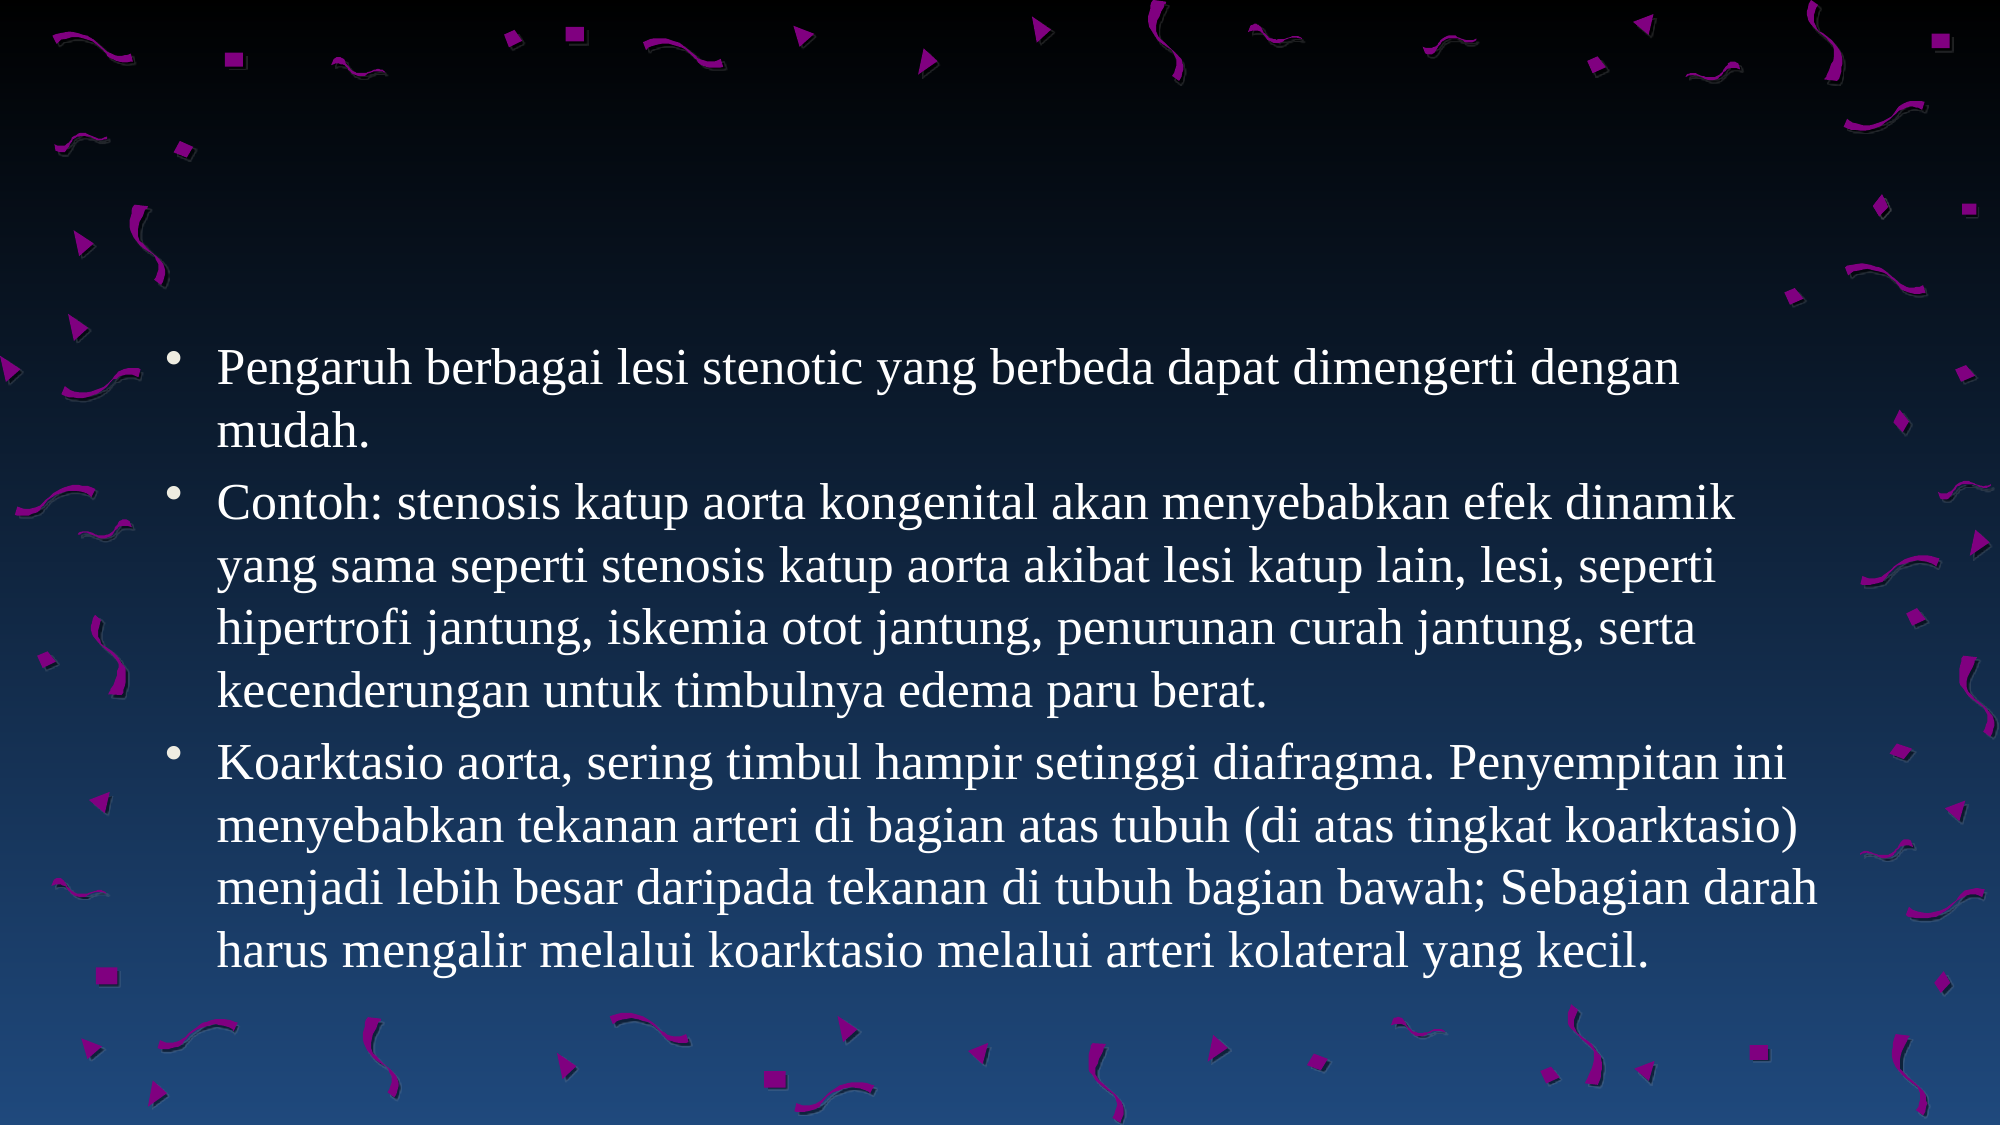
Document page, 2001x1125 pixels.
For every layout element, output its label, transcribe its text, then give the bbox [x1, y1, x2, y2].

list Pengaruh berbagai lesi stenotic yang berbeda dapat dimengerti dengan mudah. Contoh: stenosis katup aorta kongenital akan menyebabkan efek dinamik yang sama seperti stenosis katup aorta akibat lesi katup lain, lesi, seperti hipertrofi jantung, iskemia otot jantung, penurunan curah jantung, serta kecenderungan untuk timbulnya edema paru berat. Koarktasio aorta, sering timbul hampir setinggi diafragma. Penyempitan ini menyebabkan tekanan arteri di bagian atas tubuh (di atas tingkat koarktasio) menjadi lebih besar daripada tekanan di tubuh bagian bawah; Sebagian darah harus mengalir melalui koarktasio melalui arteri kolateral yang kecil. [150, 324, 1850, 1000]
